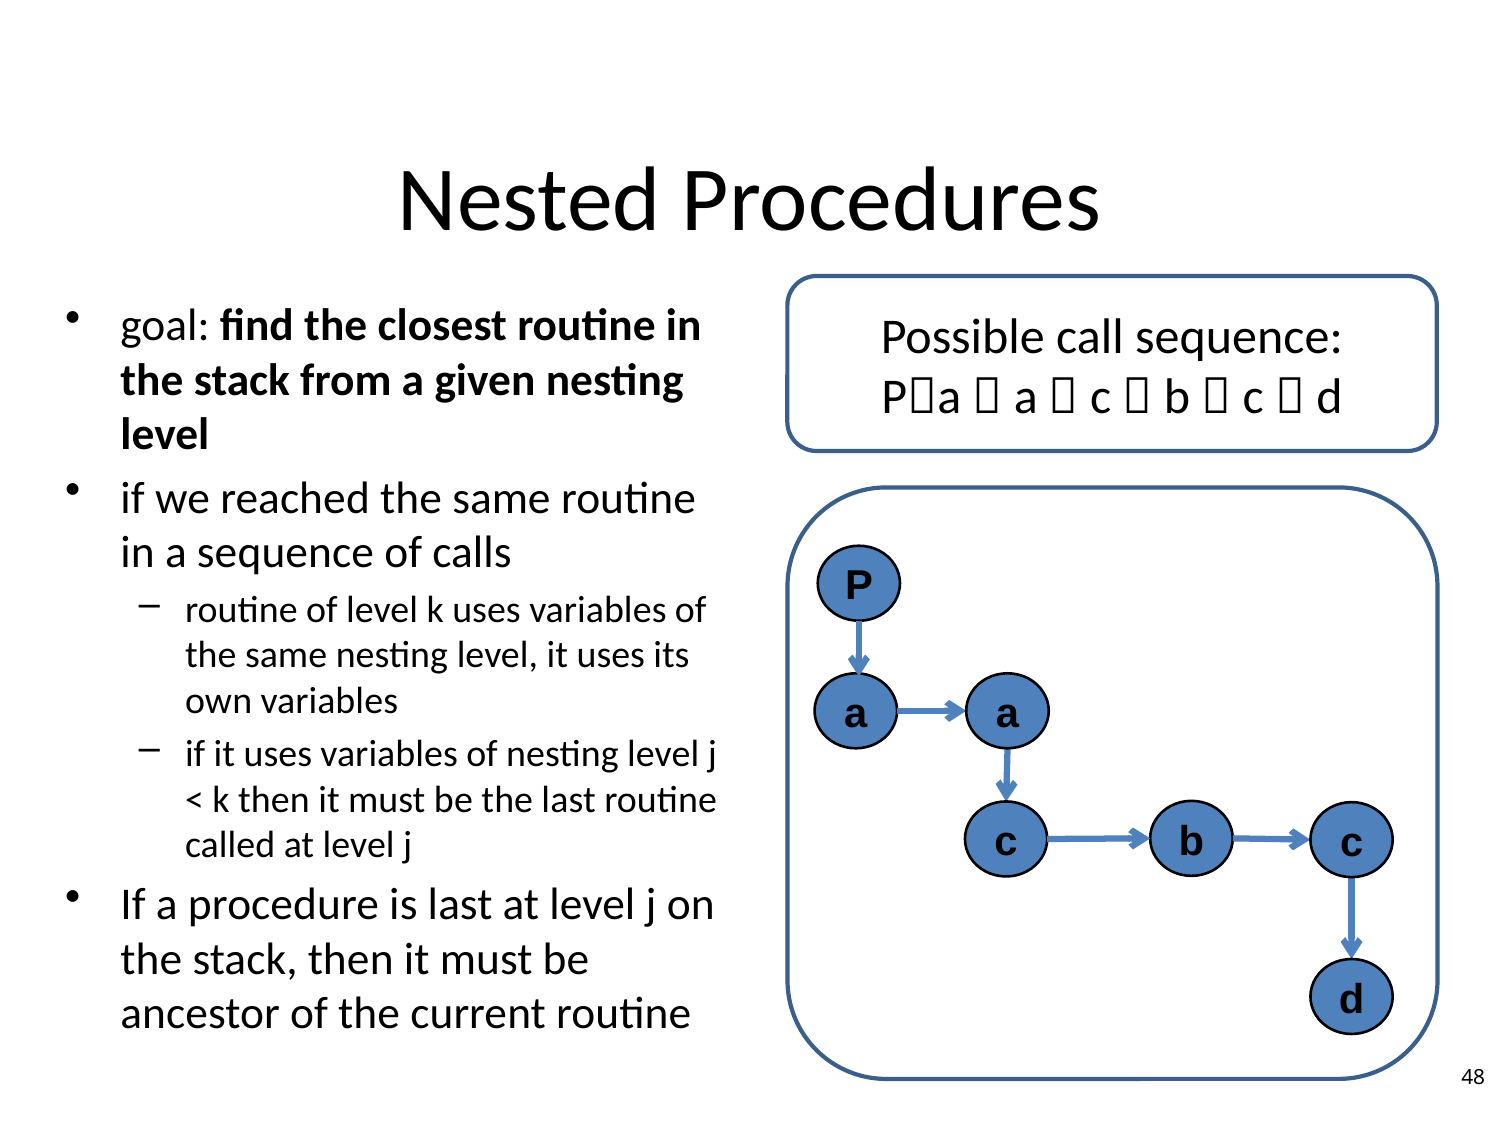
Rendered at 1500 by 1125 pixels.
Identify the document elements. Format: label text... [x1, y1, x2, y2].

title Nested Procedures [112, 99, 1388, 288]
text_box Possible call sequence: Pa  a  c  b  c  d [785, 273, 1439, 454]
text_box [814, 545, 1393, 1035]
slide_number 48 [1187, 1055, 1500, 1102]
text_box [785, 485, 1440, 1082]
list goal: find the closest routine in the stack from a given nesting level if we reached the same routine in a sequence of calls routine of level k uses variables of the same nesting level, it uses its own variables if it uses variables of nesting level j < k then it must be the last routine called at level j If a procedure is last at level j on the stack, then it must be ancestor of the current routine [50, 287, 750, 1050]
